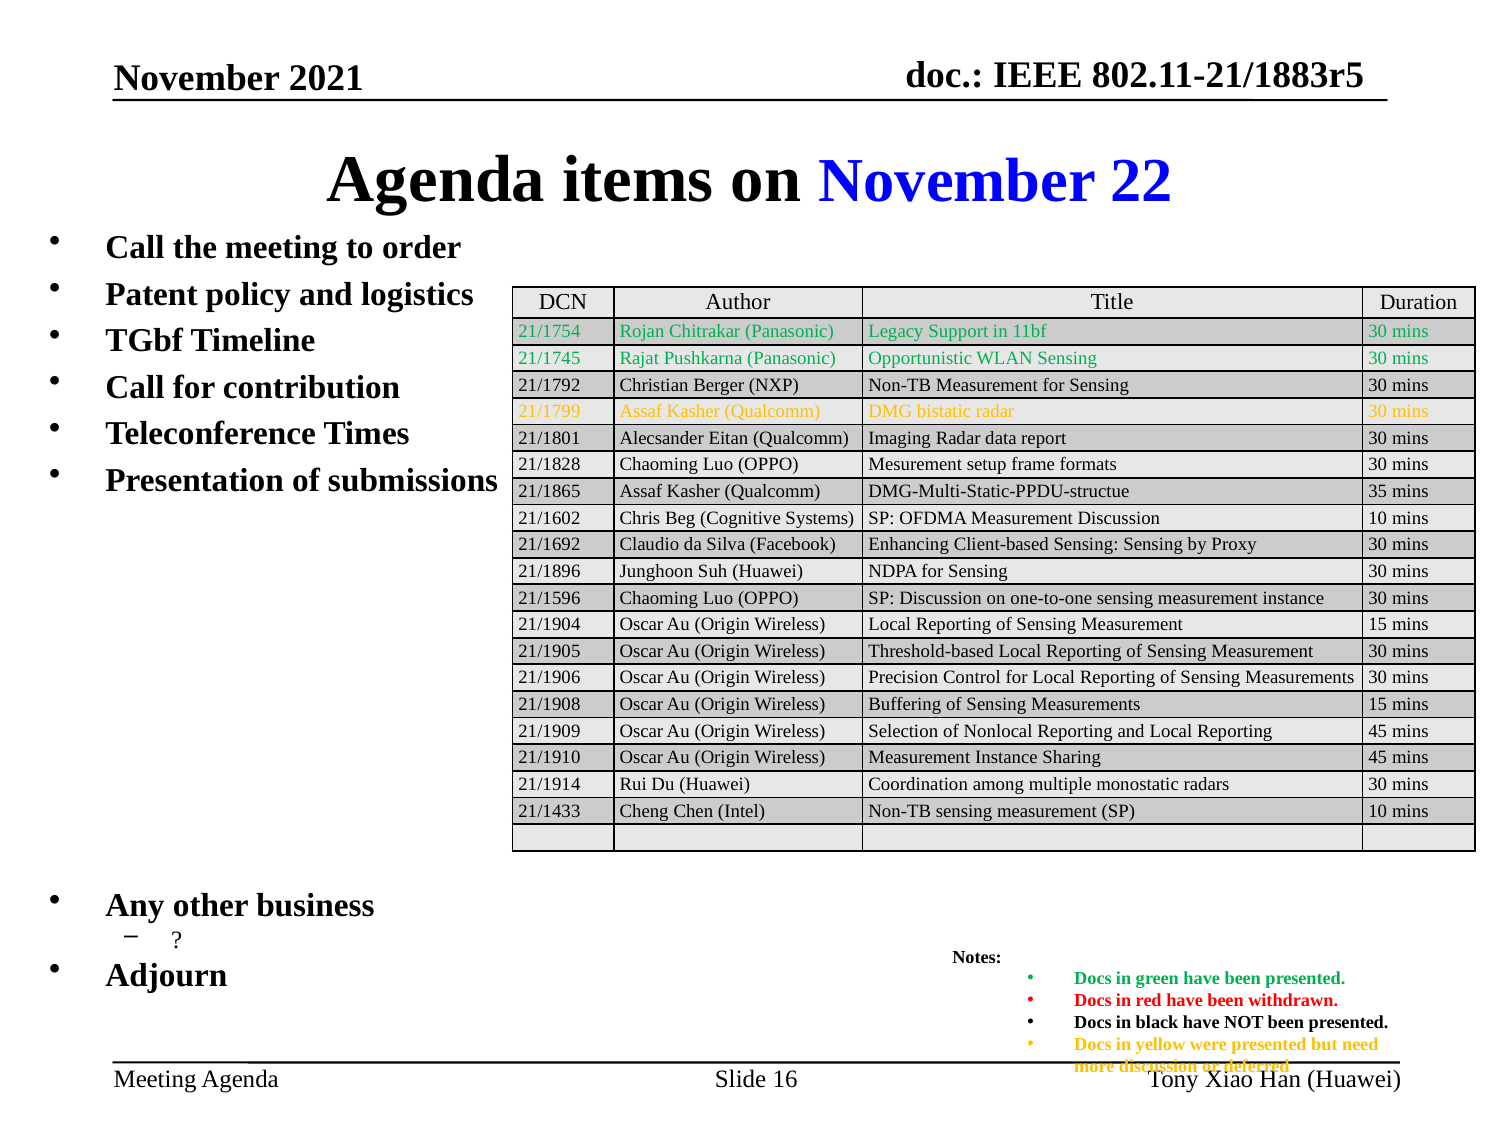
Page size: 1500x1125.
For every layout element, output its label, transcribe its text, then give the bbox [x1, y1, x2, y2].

table_cell Buffering of Sensing Measurements [863, 692, 1362, 717]
table_cell 21/1914 [513, 772, 613, 797]
table_cell Claudio da Silva (Facebook) [615, 532, 862, 557]
table_cell Mesurement setup frame formats [863, 452, 1362, 477]
table_cell Junghoon Suh (Huawei) [615, 559, 862, 583]
table_cell 21/1904 [513, 612, 613, 637]
table_cell Rajat Pushkarna (Panasonic) [615, 346, 862, 370]
table_cell 30 mins [1363, 425, 1474, 450]
table_cell 21/1602 [513, 505, 613, 530]
table_cell Precision Control for Local Reporting of Sensing Measurements [863, 665, 1362, 690]
table_cell 21/1865 [513, 479, 613, 504]
table_cell Rojan Chitrakar (Panasonic) [615, 319, 862, 344]
text_box Agenda items on November 22 [112, 87, 1388, 263]
table_cell Assaf Kasher (Qualcomm) [615, 479, 862, 504]
table_cell Measurement Instance Sharing [863, 745, 1362, 770]
table_cell 30 mins [1363, 399, 1474, 424]
table_cell DMG-Multi-Static-PPDU-structue [863, 479, 1362, 504]
table_cell 30 mins [1363, 319, 1474, 344]
table_cell 21/1754 [513, 319, 613, 344]
table_cell Rui Du (Huawei) [615, 772, 862, 797]
table_cell Chaoming Luo (OPPO) [615, 452, 862, 477]
table_header Duration [1363, 288, 1474, 317]
table_cell 10 mins [1363, 505, 1474, 530]
table_cell NDPA for Sensing [863, 559, 1362, 583]
table_cell 21/1745 [513, 346, 613, 370]
table_cell 21/1909 [513, 718, 613, 743]
table_cell Alecsander Eitan (Qualcomm) [615, 425, 862, 450]
table_cell 21/1828 [513, 452, 613, 477]
table_cell SP: Discussion on one-to-one sensing measurement instance [863, 585, 1362, 610]
table_cell Oscar Au (Origin Wireless) [615, 745, 862, 770]
table_cell Opportunistic WLAN Sensing [863, 346, 1362, 370]
table_cell Non-TB sensing measurement (SP) [863, 798, 1362, 823]
table_cell 21/1906 [513, 665, 613, 690]
table_cell 21/1692 [513, 532, 613, 557]
table_cell 30 mins [1363, 452, 1474, 477]
table_cell Oscar Au (Origin Wireless) [615, 718, 862, 743]
table_header Title [863, 288, 1362, 317]
table_cell 45 mins [1363, 718, 1474, 743]
table_cell 30 mins [1363, 559, 1474, 583]
table_cell 30 mins [1363, 372, 1474, 397]
table_cell SP: OFDMA Measurement Discussion [863, 505, 1362, 530]
table_cell Enhancing Client-based Sensing: Sensing by Proxy [863, 532, 1362, 557]
table_cell DMG bistatic radar [863, 399, 1362, 424]
text_box Call the meeting to order Patent policy and logistics TGbf Timeline Call for contribution Teleconference Times Presentation of submissions Any other business ? Adjourn [33, 217, 1374, 1063]
table_cell Threshold-based Local Reporting of Sensing Measurement [863, 639, 1362, 663]
slide_number Slide 16 [712, 1063, 800, 1093]
table_cell 30 mins [1363, 346, 1474, 370]
table_cell 30 mins [1363, 639, 1474, 663]
table_cell Oscar Au (Origin Wireless) [615, 612, 862, 637]
table_cell 30 mins [1363, 772, 1474, 797]
footer Tony Xiao Han (Huawei) [999, 1088, 1402, 1093]
table_cell Cheng Chen (Intel) [615, 798, 862, 823]
text_box Notes: Docs in green have been presented. Docs in red have been withdrawn. Docs in black have NOT been presented. Docs in yellow were presented but need more discussion or deferred [937, 937, 1425, 1088]
table_cell Oscar Au (Origin Wireless) [615, 692, 862, 717]
table_cell 21/1596 [513, 585, 613, 610]
table_header Author [615, 288, 862, 317]
table_cell 15 mins [1363, 692, 1474, 717]
table_cell Chaoming Luo (OPPO) [615, 585, 862, 610]
table_cell [513, 825, 613, 850]
table_cell 30 mins [1363, 585, 1474, 610]
table_cell Legacy Support in 11bf [863, 319, 1362, 344]
table_cell Non-TB Measurement for Sensing [863, 372, 1362, 397]
table_cell Chris Beg (Cognitive Systems) [615, 505, 862, 530]
table_cell 30 mins [1363, 532, 1474, 557]
table_cell 21/1908 [513, 692, 613, 717]
table_cell [863, 825, 1362, 850]
table_cell Selection of Nonlocal Reporting and Local Reporting [863, 718, 1362, 743]
table_cell 45 mins [1363, 745, 1474, 770]
table_cell 15 mins [1363, 612, 1474, 637]
table_cell Coordination among multiple monostatic radars [863, 772, 1362, 797]
table_cell 21/1905 [513, 639, 613, 663]
table_cell Oscar Au (Origin Wireless) [615, 665, 862, 690]
table_cell Imaging Radar data report [863, 425, 1362, 450]
table_cell Oscar Au (Origin Wireless) [615, 639, 862, 663]
table_cell 21/1910 [513, 745, 613, 770]
table_header DCN [513, 288, 613, 317]
table_cell 10 mins [1363, 798, 1474, 823]
table_cell 21/1799 [513, 399, 613, 424]
table_cell 21/1896 [513, 559, 613, 583]
table_cell 35 mins [1363, 479, 1474, 504]
table_cell Christian Berger (NXP) [615, 372, 862, 397]
table_cell 21/1433 [513, 798, 613, 823]
table_cell Local Reporting of Sensing Measurement [863, 612, 1362, 637]
table_cell [615, 825, 862, 850]
table_cell 30 mins [1363, 665, 1474, 690]
table_cell [1363, 825, 1474, 850]
table_cell Assaf Kasher (Qualcomm) [615, 399, 862, 424]
table_cell 21/1792 [513, 372, 613, 397]
table_cell 21/1801 [513, 425, 613, 450]
